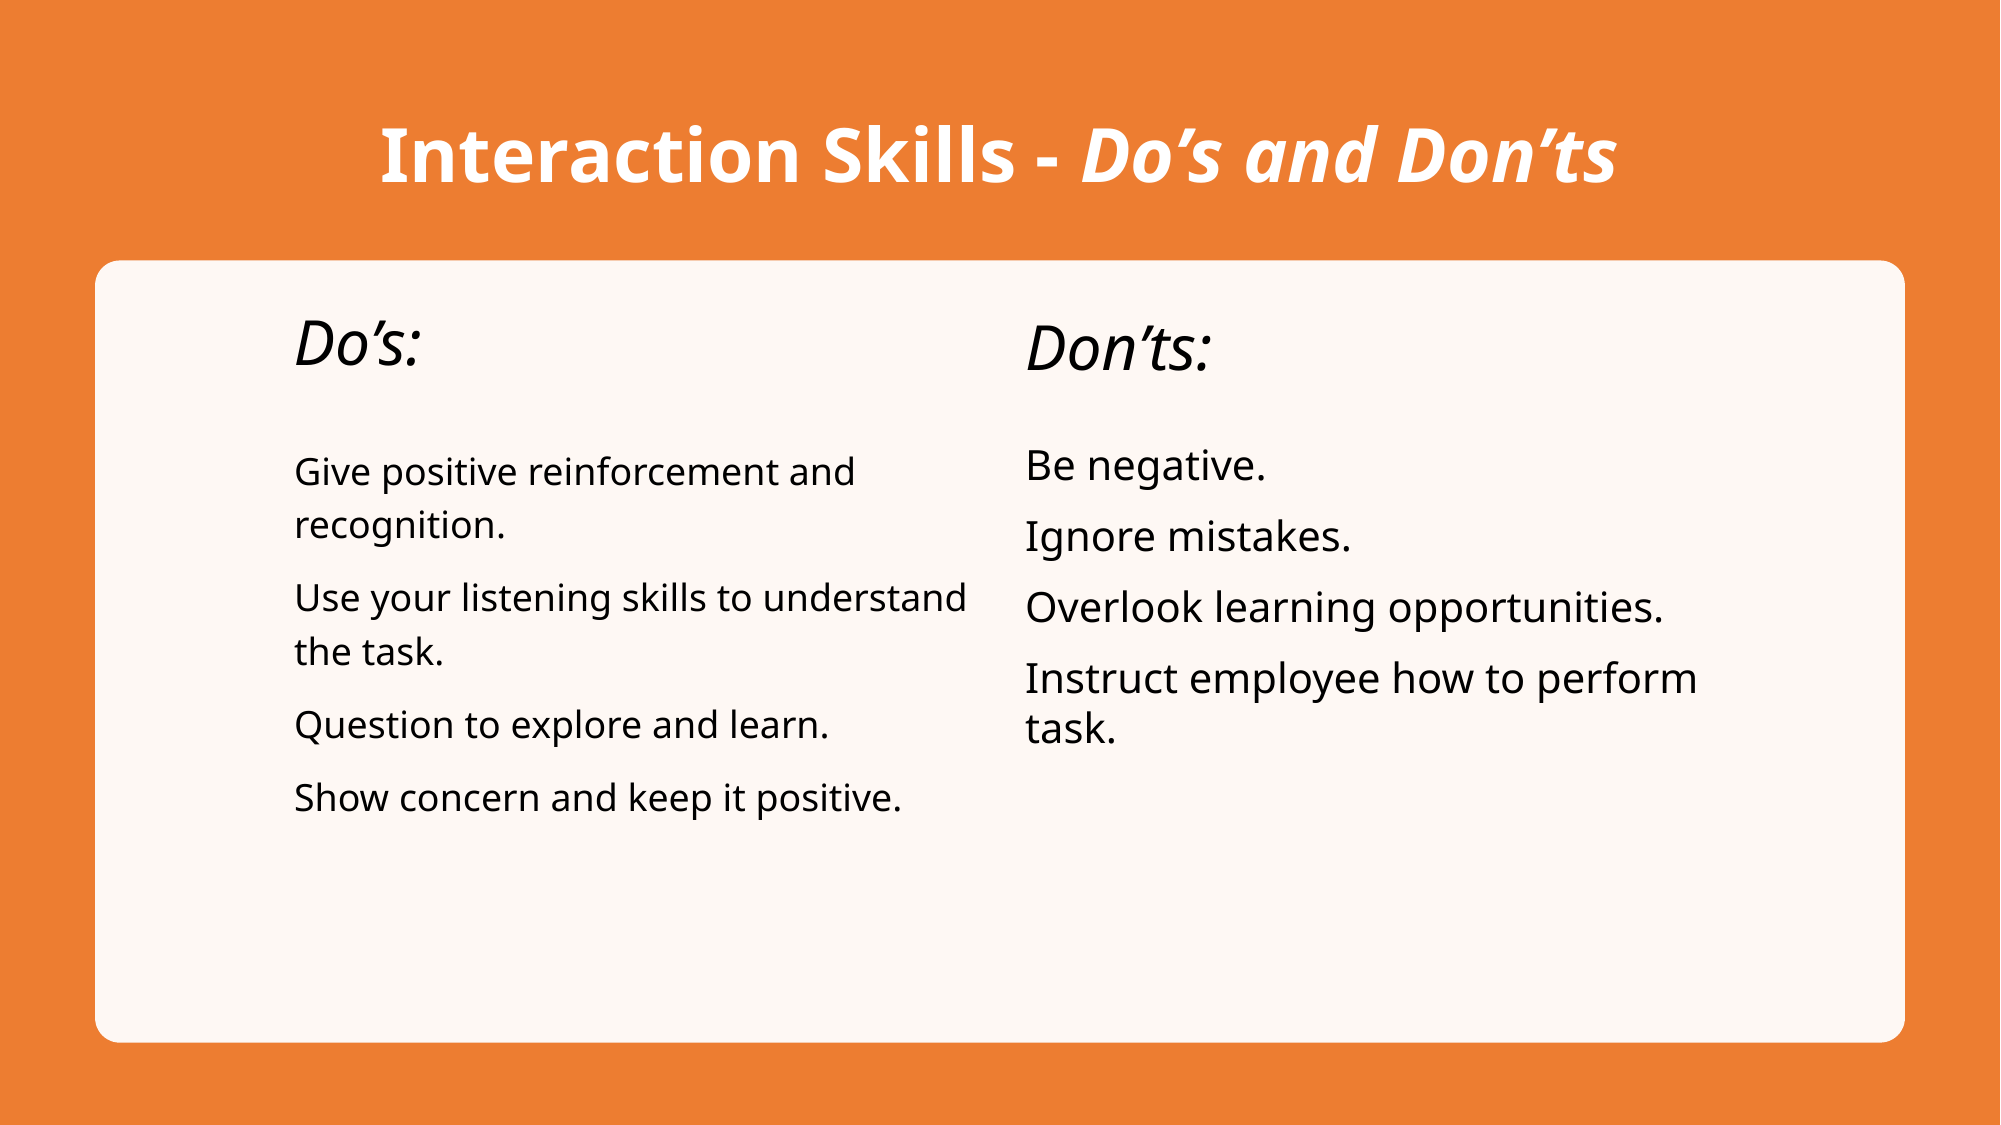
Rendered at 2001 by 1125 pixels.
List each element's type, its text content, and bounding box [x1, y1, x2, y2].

title Interaction Skills - Do’s and Don’ts [137, 75, 1863, 241]
text_box Be negative. Ignore mistakes. Overlook learning opportunities. Instruct employee how to perform task. [1010, 431, 1721, 937]
text_box Don’ts: [1010, 300, 1721, 414]
text_box [0, 0, 2000, 1125]
text_box [94, 259, 1906, 1044]
text_box Do’s: [279, 295, 987, 409]
text_box Give positive reinforcement and recognition. Use your listening skills to understand the task. Question to explore and learn. Show concern and keep it positive. [279, 431, 987, 937]
